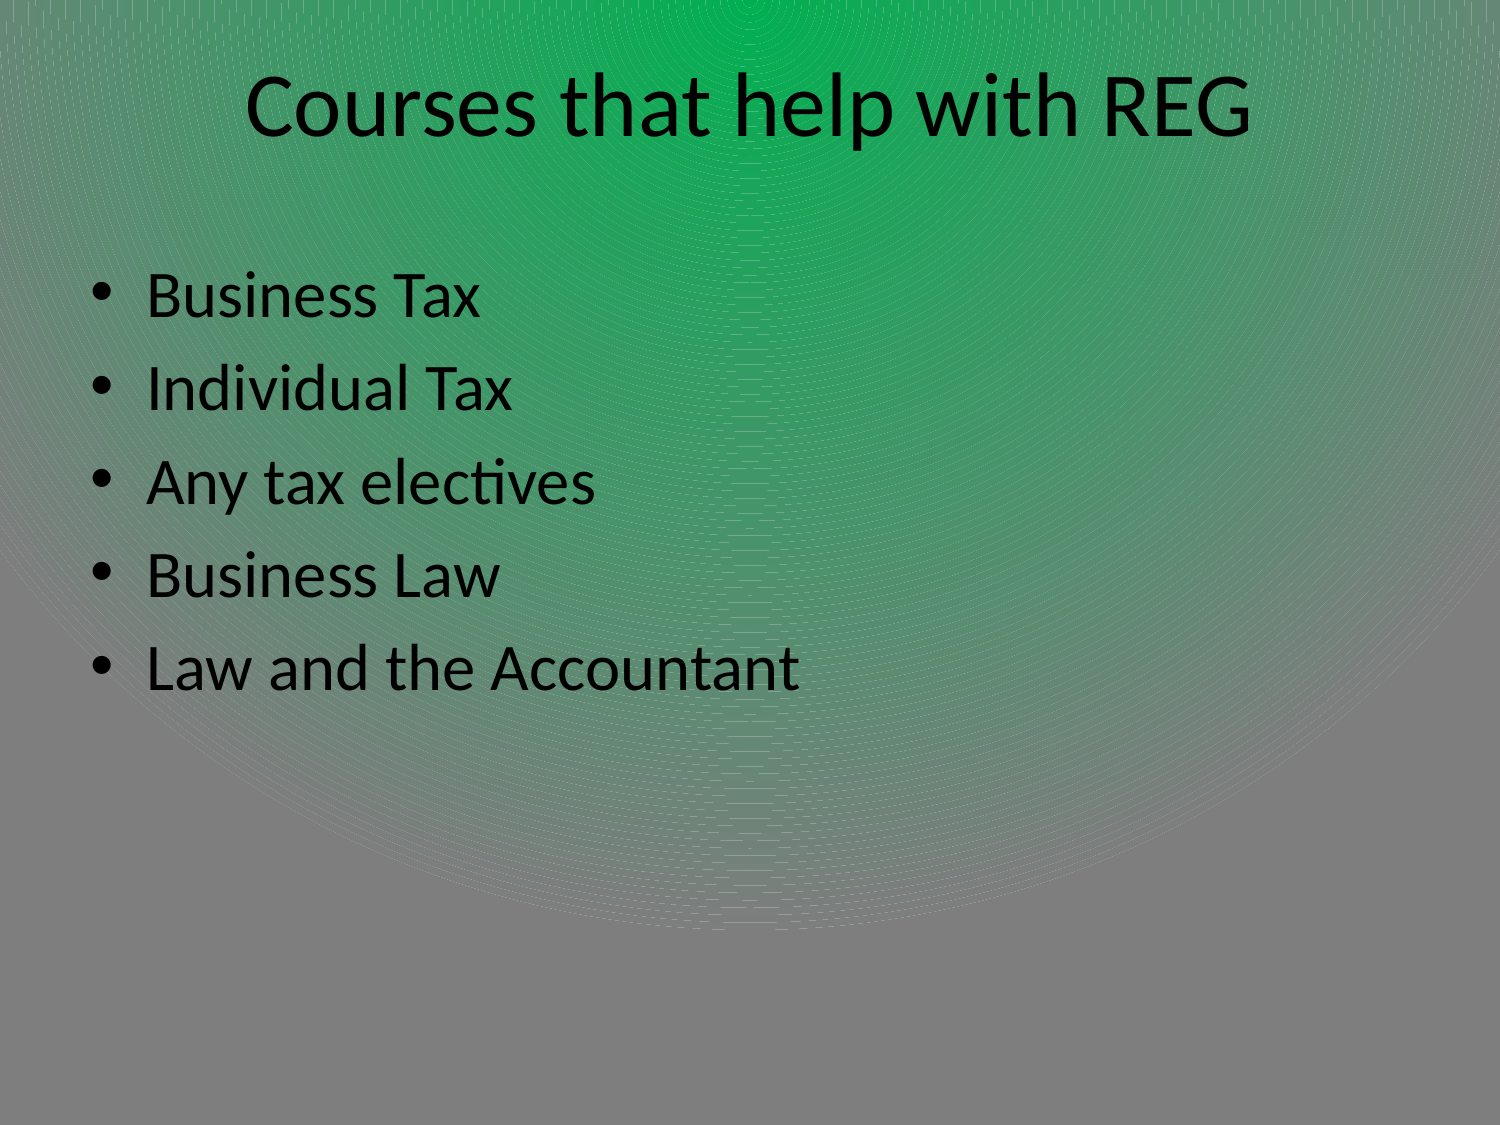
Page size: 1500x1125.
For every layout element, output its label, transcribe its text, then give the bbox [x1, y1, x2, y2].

title Courses that help with REG [75, 24, 1425, 149]
list Business Tax Individual Tax Any tax electives Business Law Law and the Accountant [75, 149, 1425, 893]
